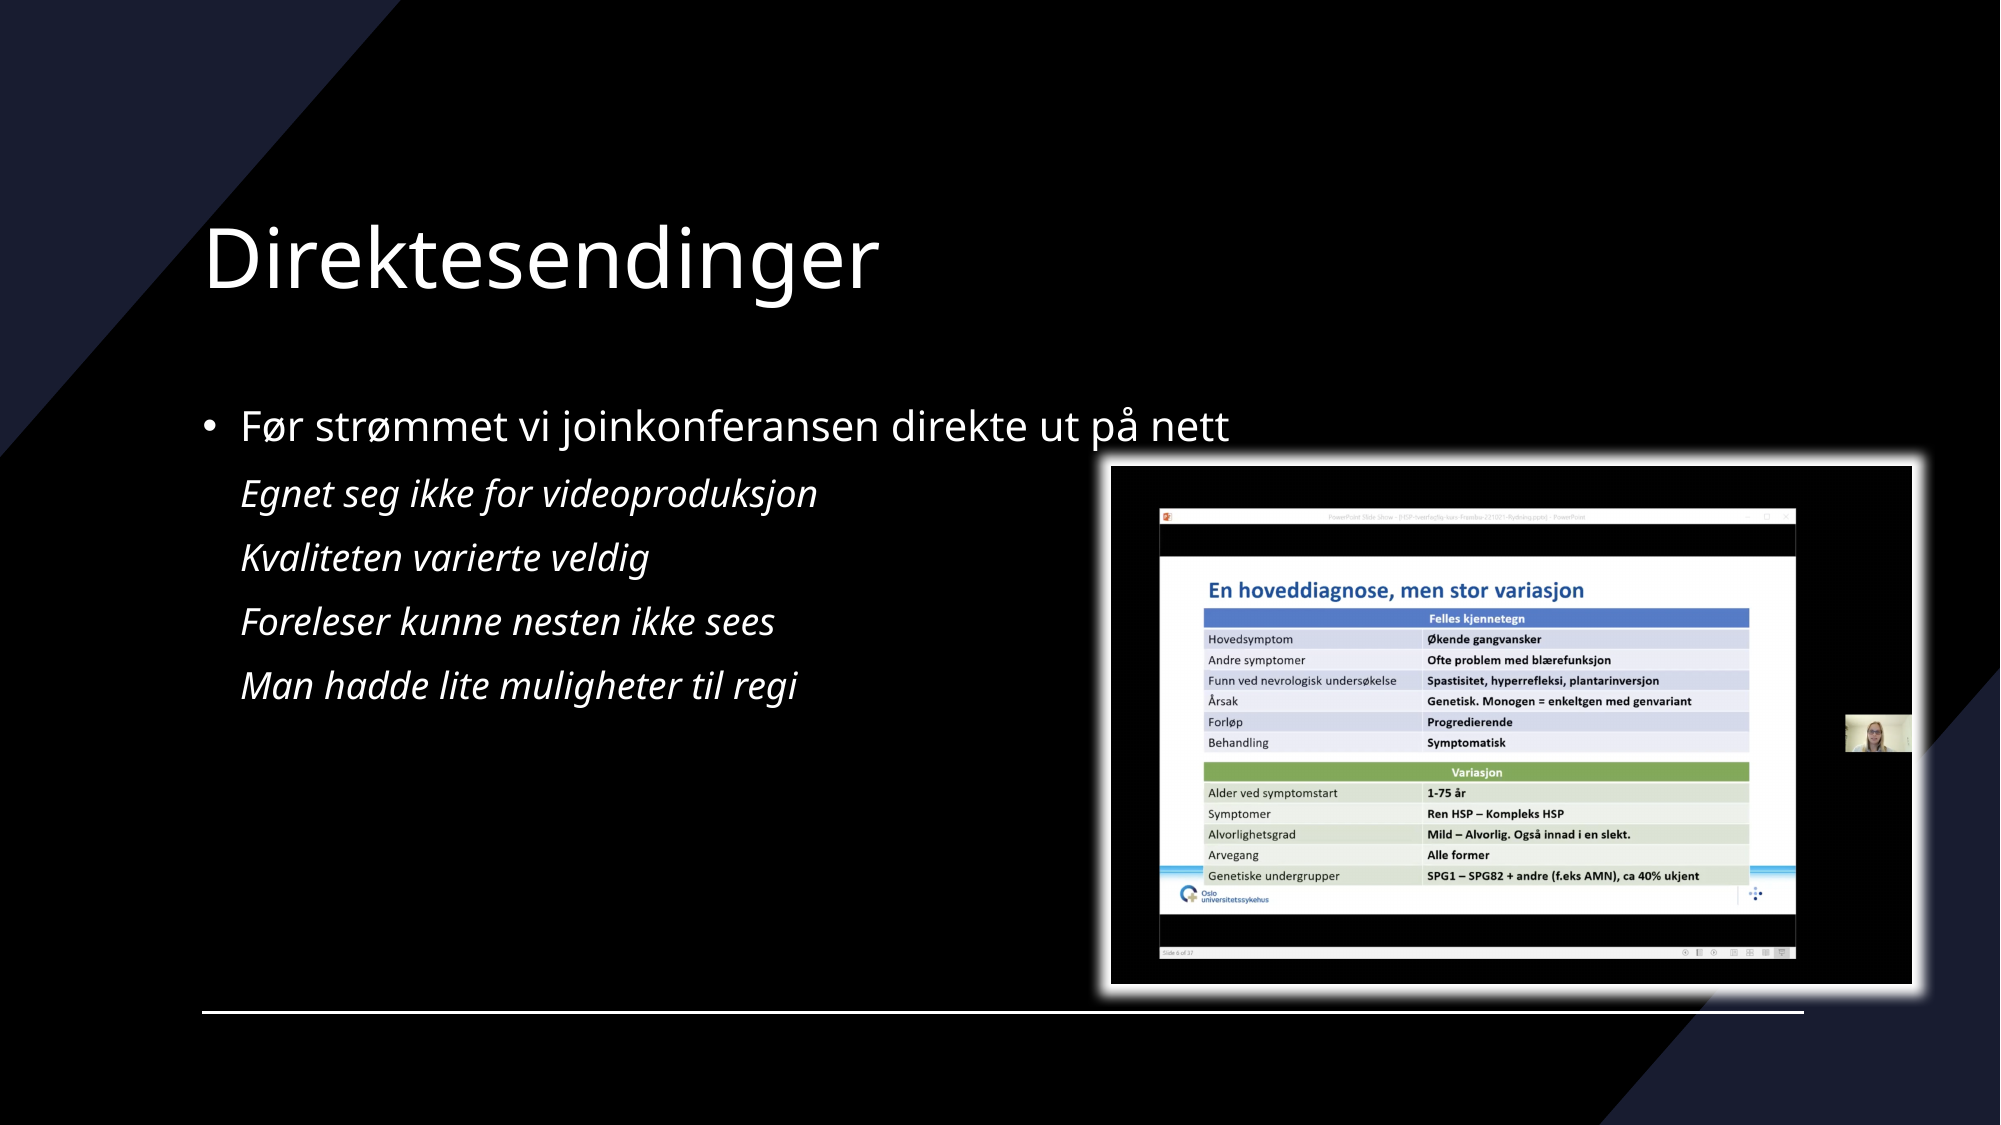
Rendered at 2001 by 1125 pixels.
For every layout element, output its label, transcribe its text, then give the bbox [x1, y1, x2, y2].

list Før strømmet vi joinkonferansen direkte ut på nett Egnet seg ikke for videoproduksjon Kvaliteten varierte veldig Foreleser kunne nesten ikke sees Man hadde lite muligheter til regi [187, 382, 1813, 968]
title Direktesendinger [187, 143, 1813, 367]
picture [1111, 466, 1912, 984]
